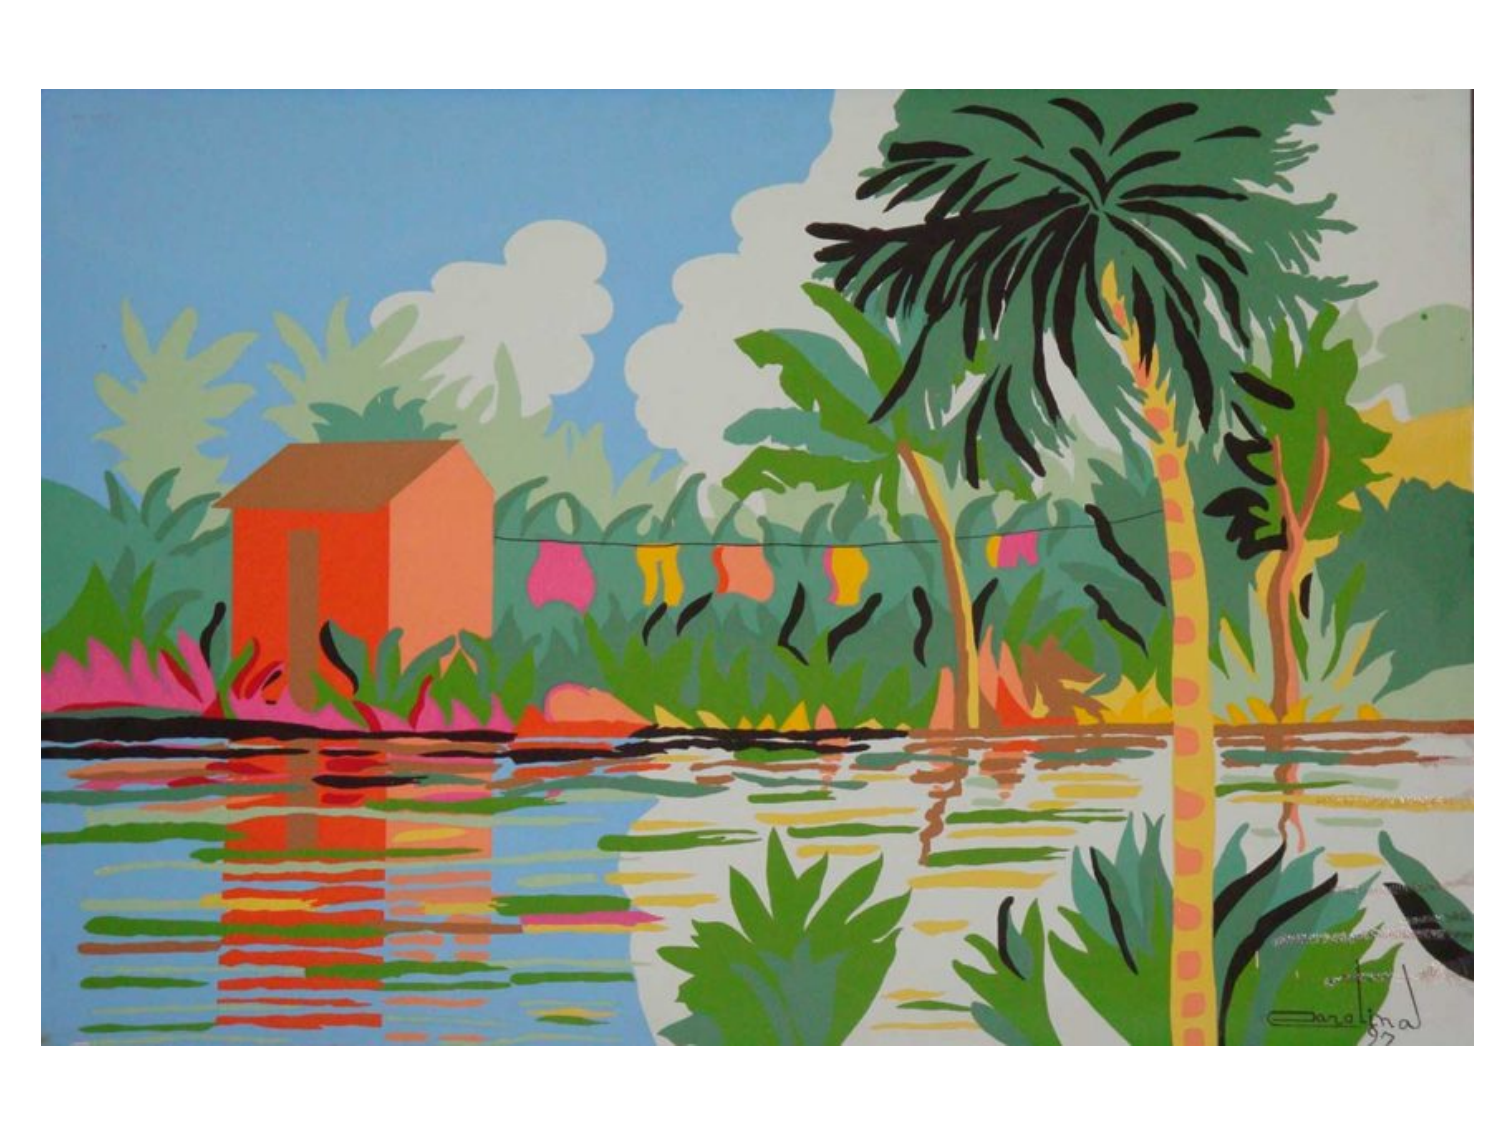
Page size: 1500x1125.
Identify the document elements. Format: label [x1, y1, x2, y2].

picture [41, 89, 1474, 1046]
